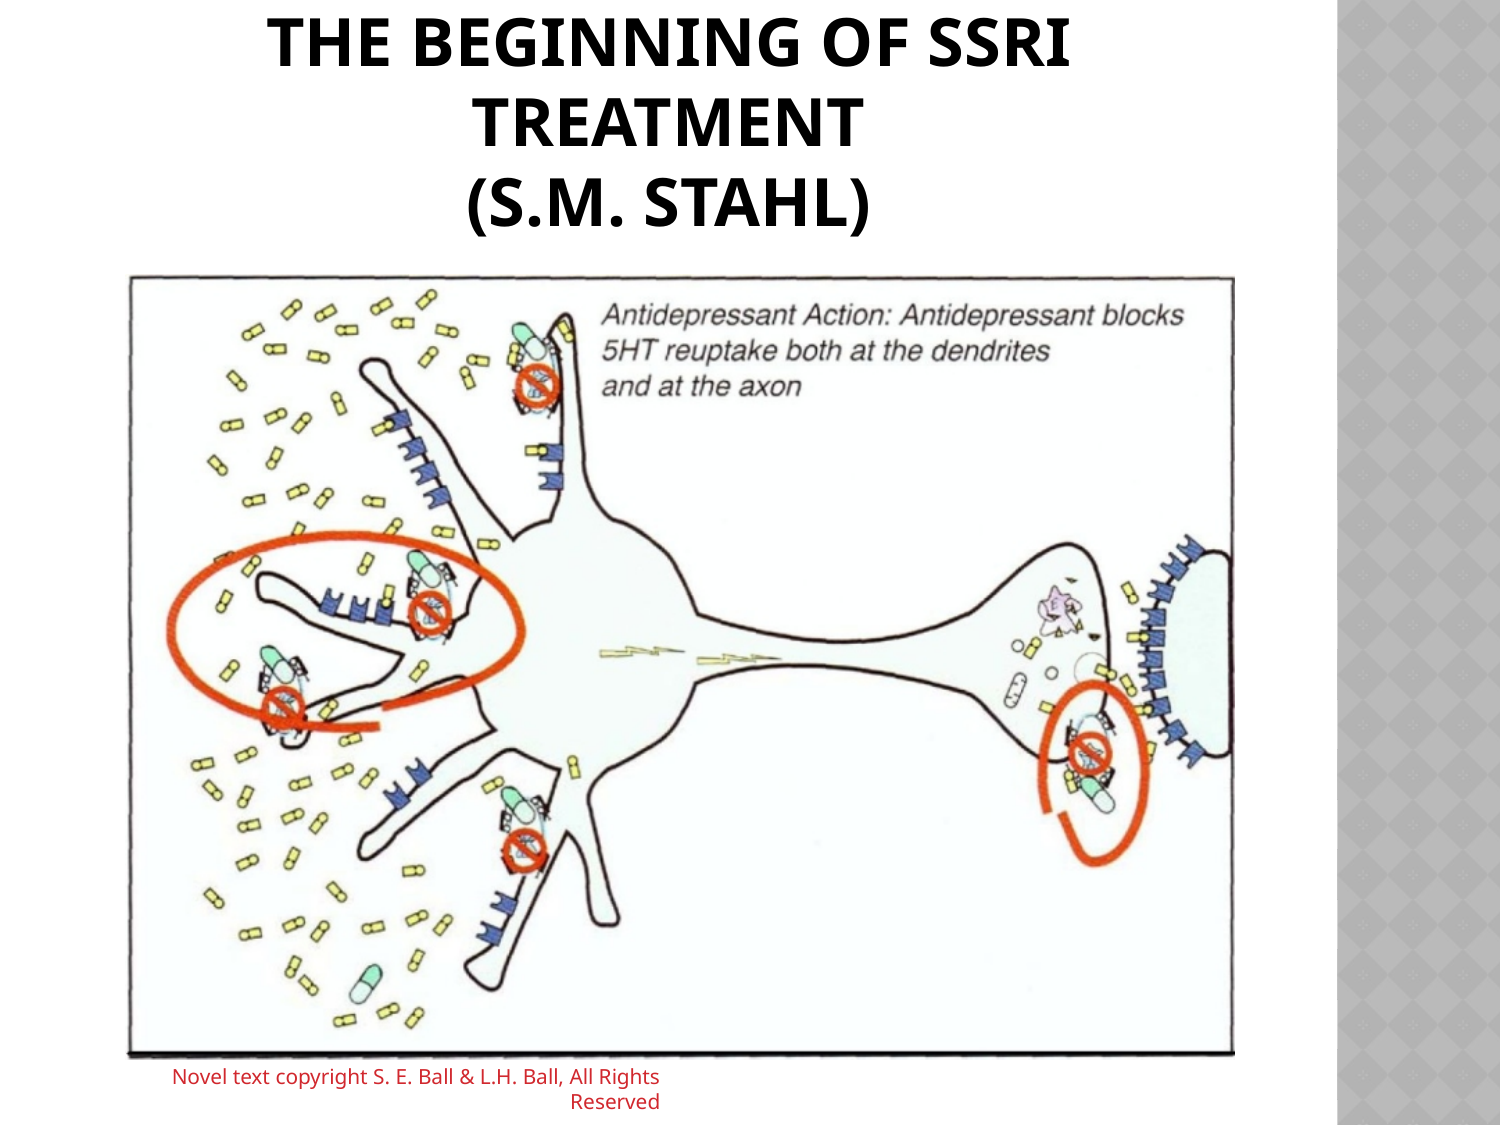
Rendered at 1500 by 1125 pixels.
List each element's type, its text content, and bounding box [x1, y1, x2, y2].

text_box [1337, 0, 1500, 1125]
footer Novel text copyright S. E. Ball & L.H. Ball, All Rights Reserved [75, 1075, 675, 1114]
title The Beginning of SSRI Treatment (S.M. Stahl) [75, 52, 1263, 240]
picture [124, 274, 1236, 1060]
